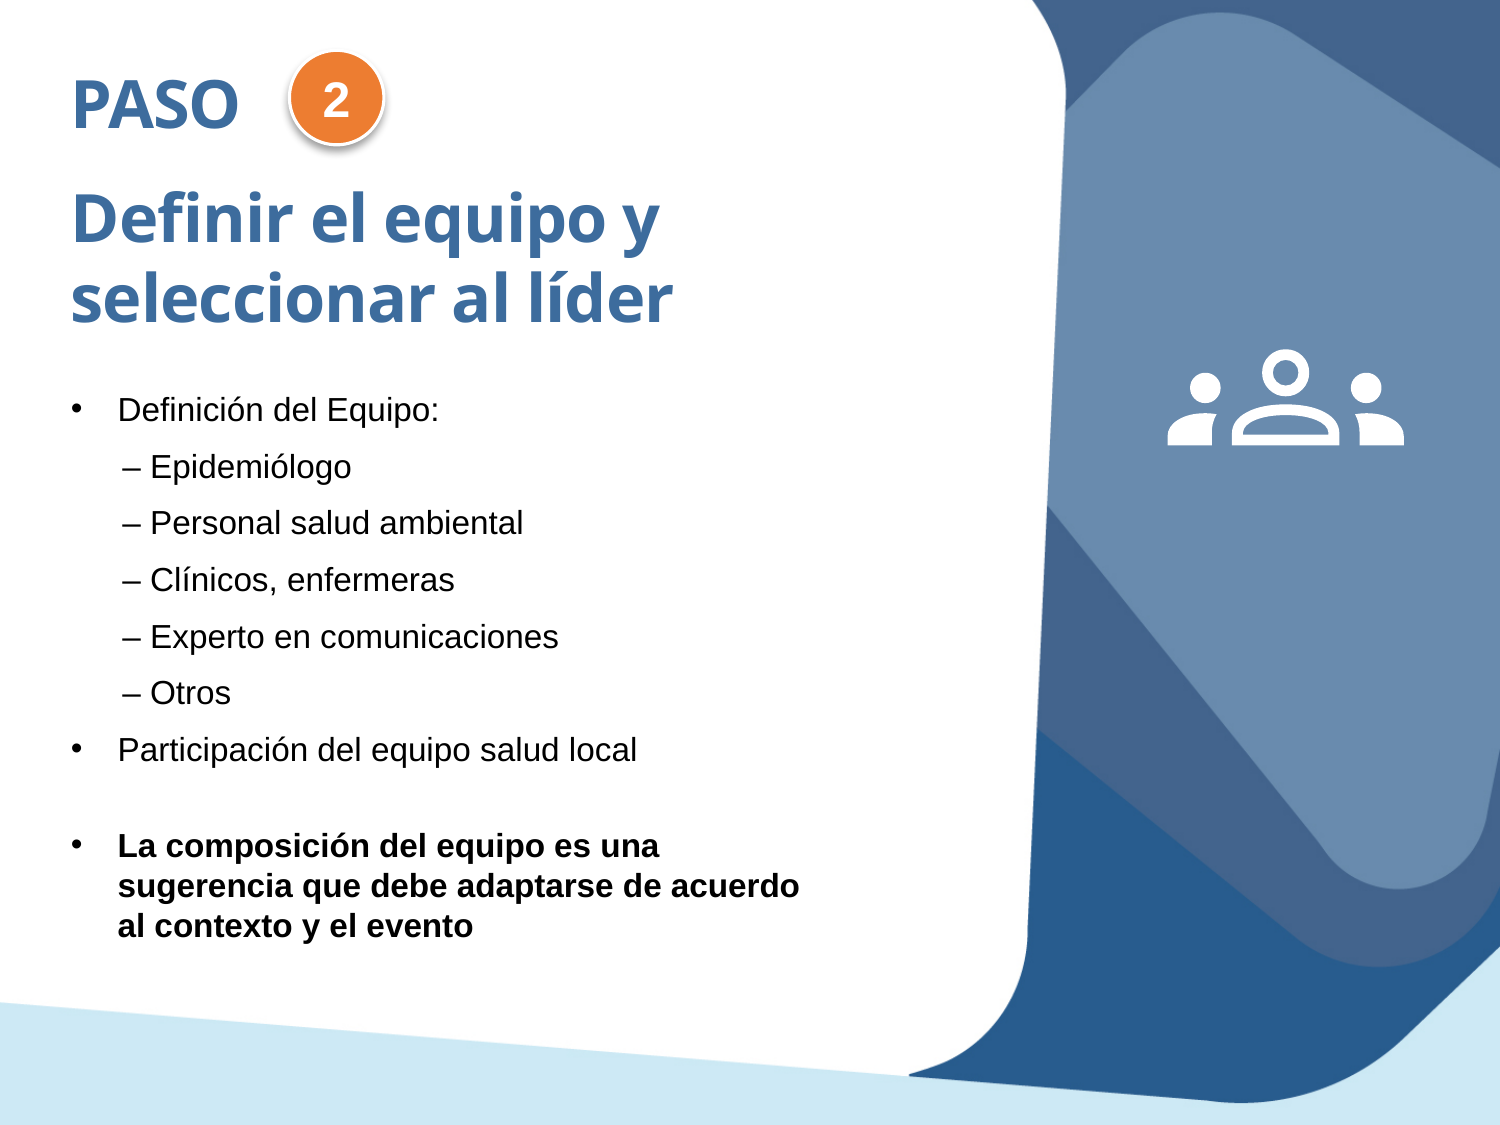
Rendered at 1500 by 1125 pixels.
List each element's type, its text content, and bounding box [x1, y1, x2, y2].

text_box [1190, 372, 1221, 404]
text_box [1355, 413, 1404, 446]
text_box PASO Definir el equipo y seleccionar al líder [70, 62, 999, 336]
text_box 2 [289, 50, 384, 145]
text_box [1262, 349, 1310, 397]
picture [0, 0, 1500, 1125]
text_box Definición del Equipo: – Epidemiólogo – Personal salud ambiental – Clínicos, enfermeras – Experto en comunicaciones – Otros Participación del equipo salud local La composición del equipo es una sugerencia que debe adaptarse de acuerdo al contexto y el evento [70, 312, 830, 1021]
text_box [1167, 413, 1217, 446]
text_box [1231, 404, 1340, 446]
text_box [1350, 372, 1382, 404]
